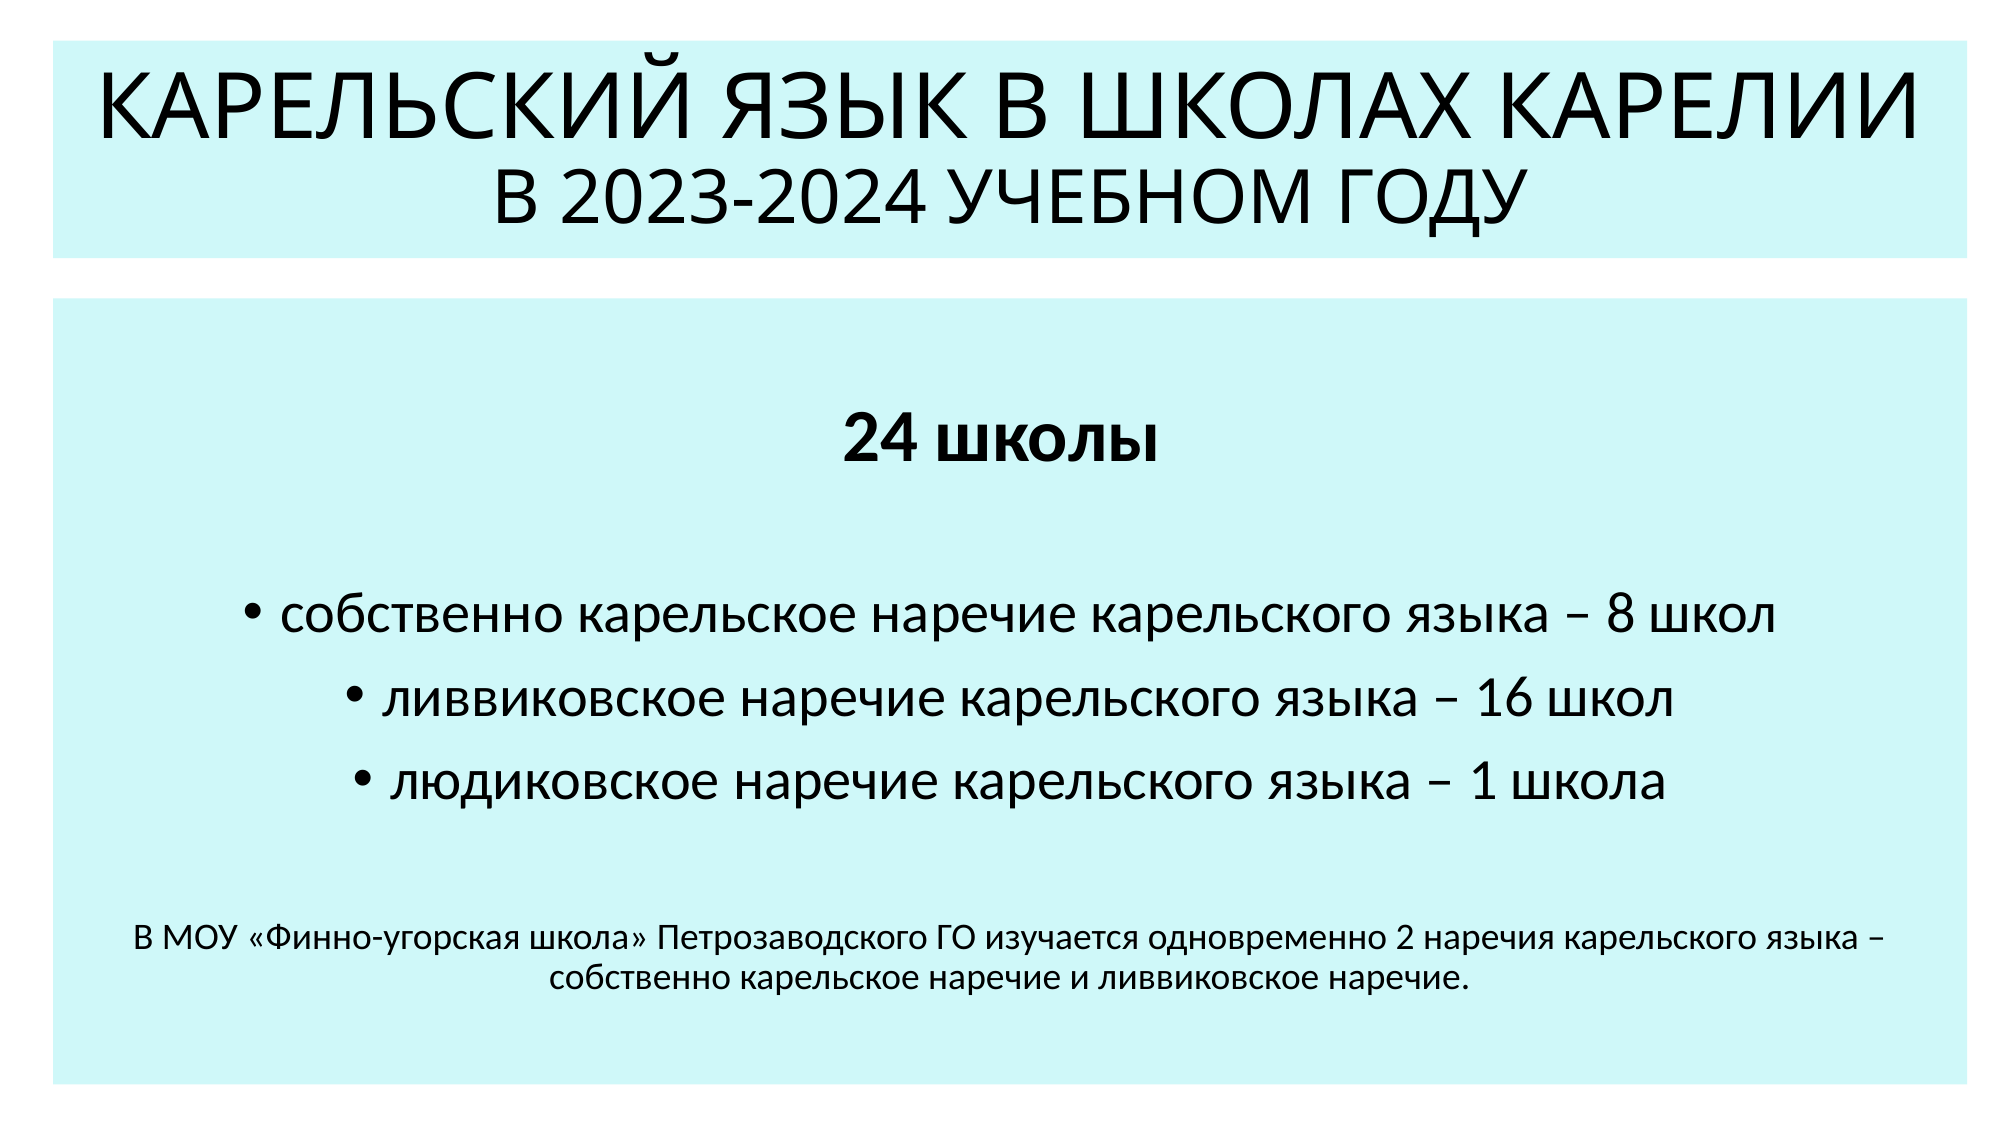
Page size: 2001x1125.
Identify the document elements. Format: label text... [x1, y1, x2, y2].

list 24 школы собственно карельское наречие карельского языка – 8 школ ливвиковское наречие карельского языка – 16 школ людиковское наречие карельского языка – 1 школа В МОУ «Финно-угорская школа» Петрозаводского ГО изучается одновременно 2 наречия карельского языка – собственно карельское наречие и ливвиковское наречие. [53, 298, 1968, 1085]
title КАРЕЛЬСКИЙ ЯЗЫК В ШКОЛАХ КАРЕЛИИ В 2023-2024 УЧЕБНОМ ГОДУ [53, 40, 1968, 259]
